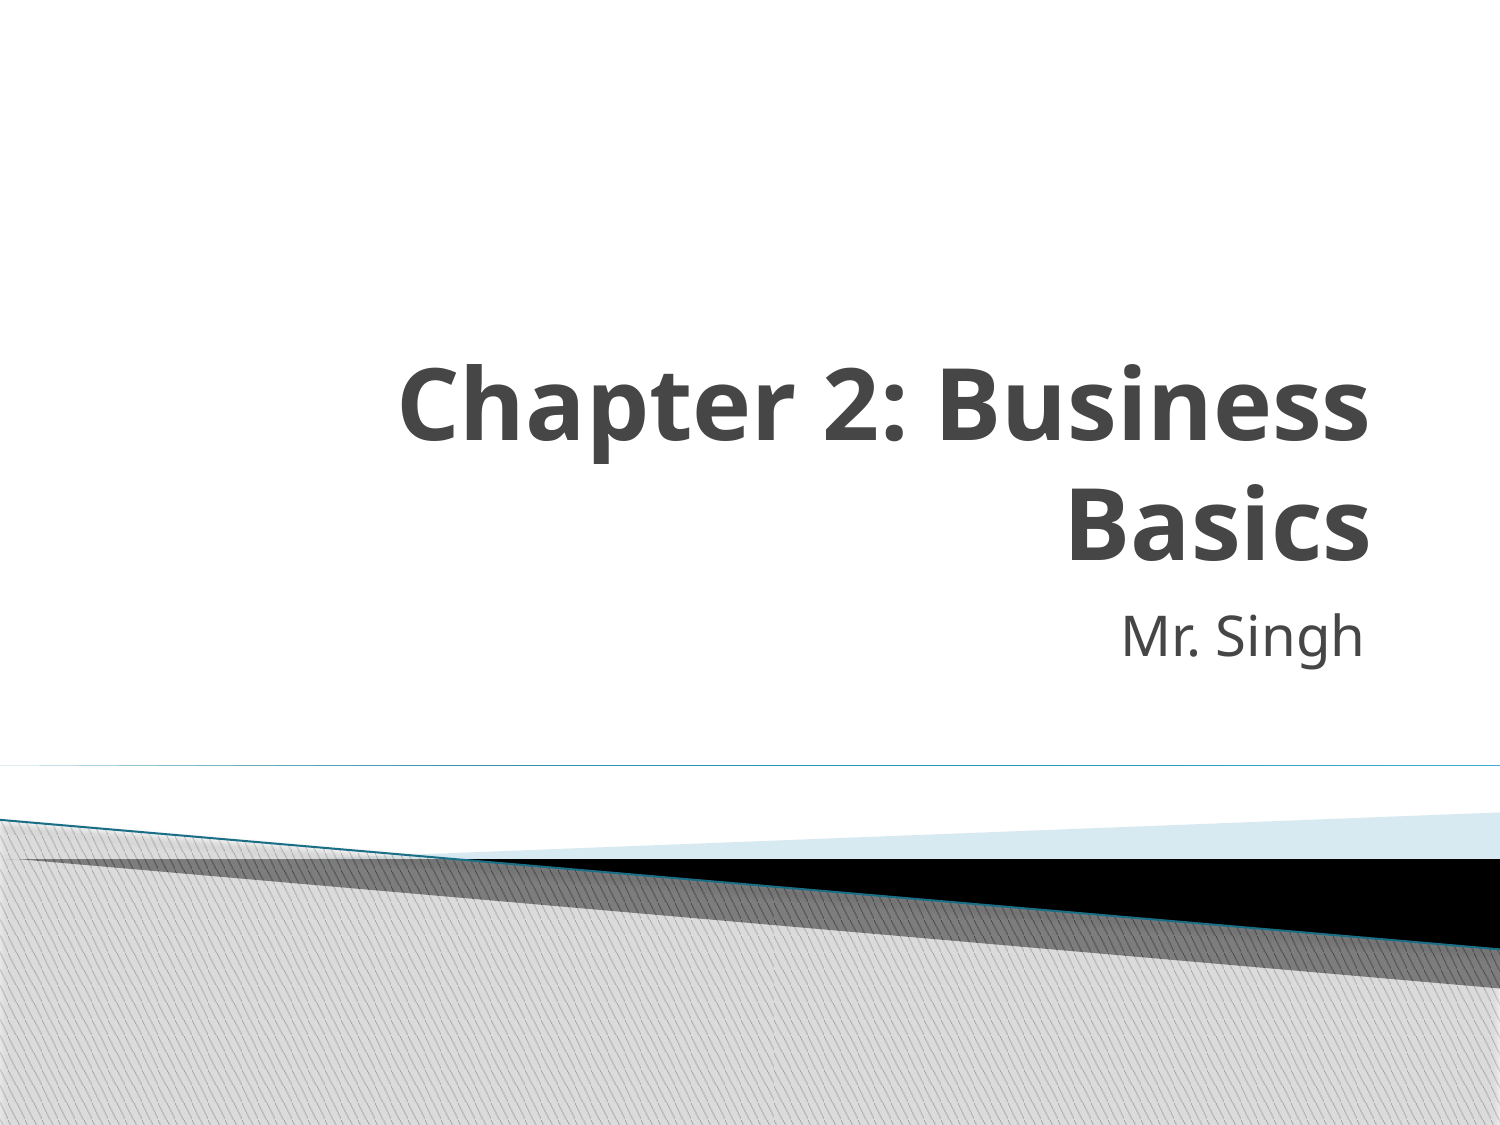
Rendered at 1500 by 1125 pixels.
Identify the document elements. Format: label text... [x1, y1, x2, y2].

title Chapter 2: Business Basics [112, 287, 1388, 588]
subtitle Mr. Singh [112, 592, 1388, 790]
picture [5, 859, 1500, 989]
